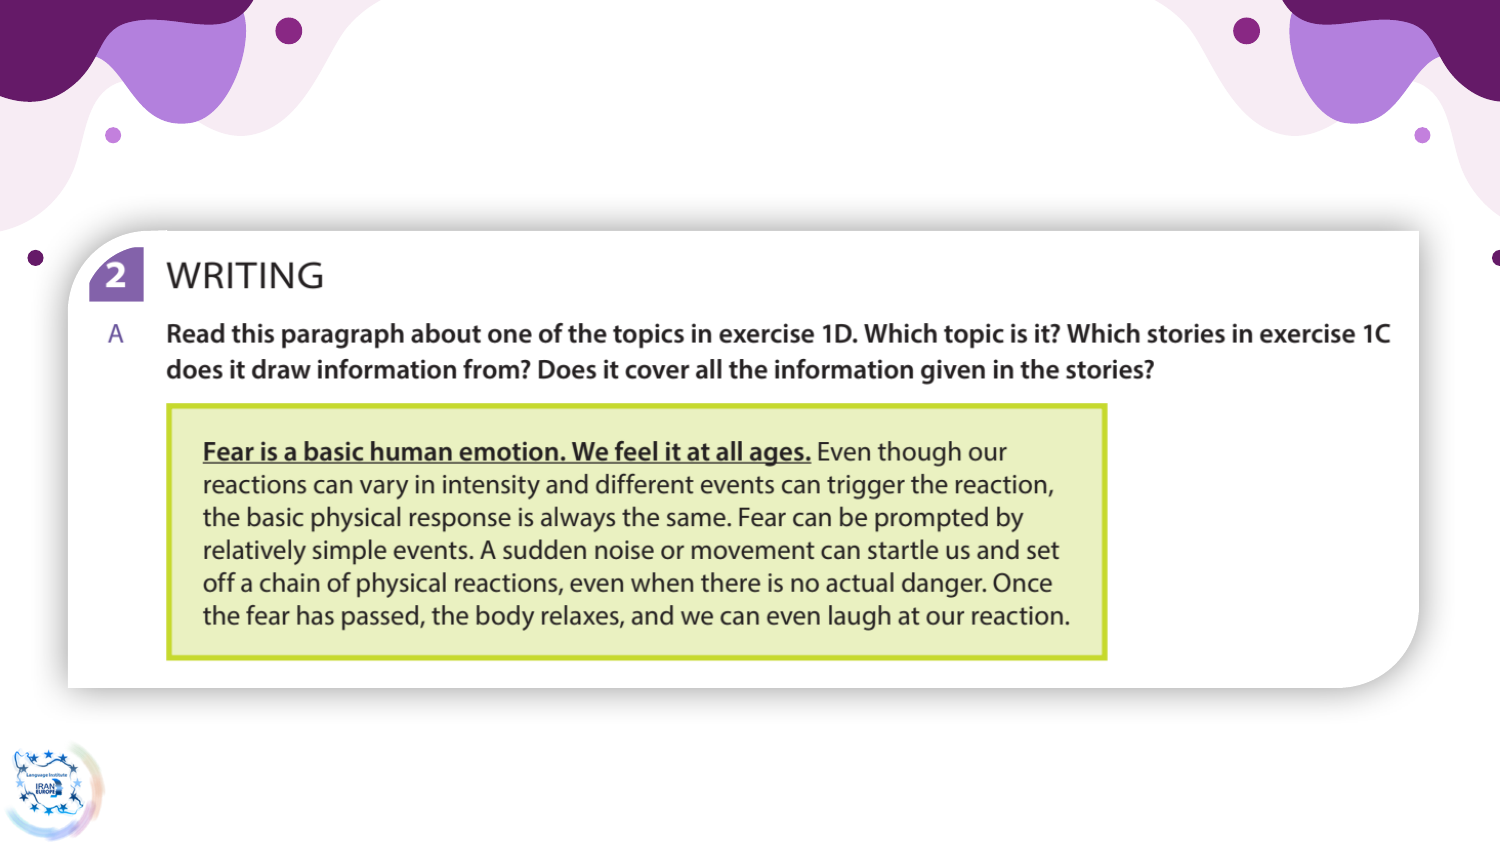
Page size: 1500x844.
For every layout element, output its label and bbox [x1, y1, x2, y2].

picture [74, 237, 1412, 681]
picture [0, 737, 110, 844]
